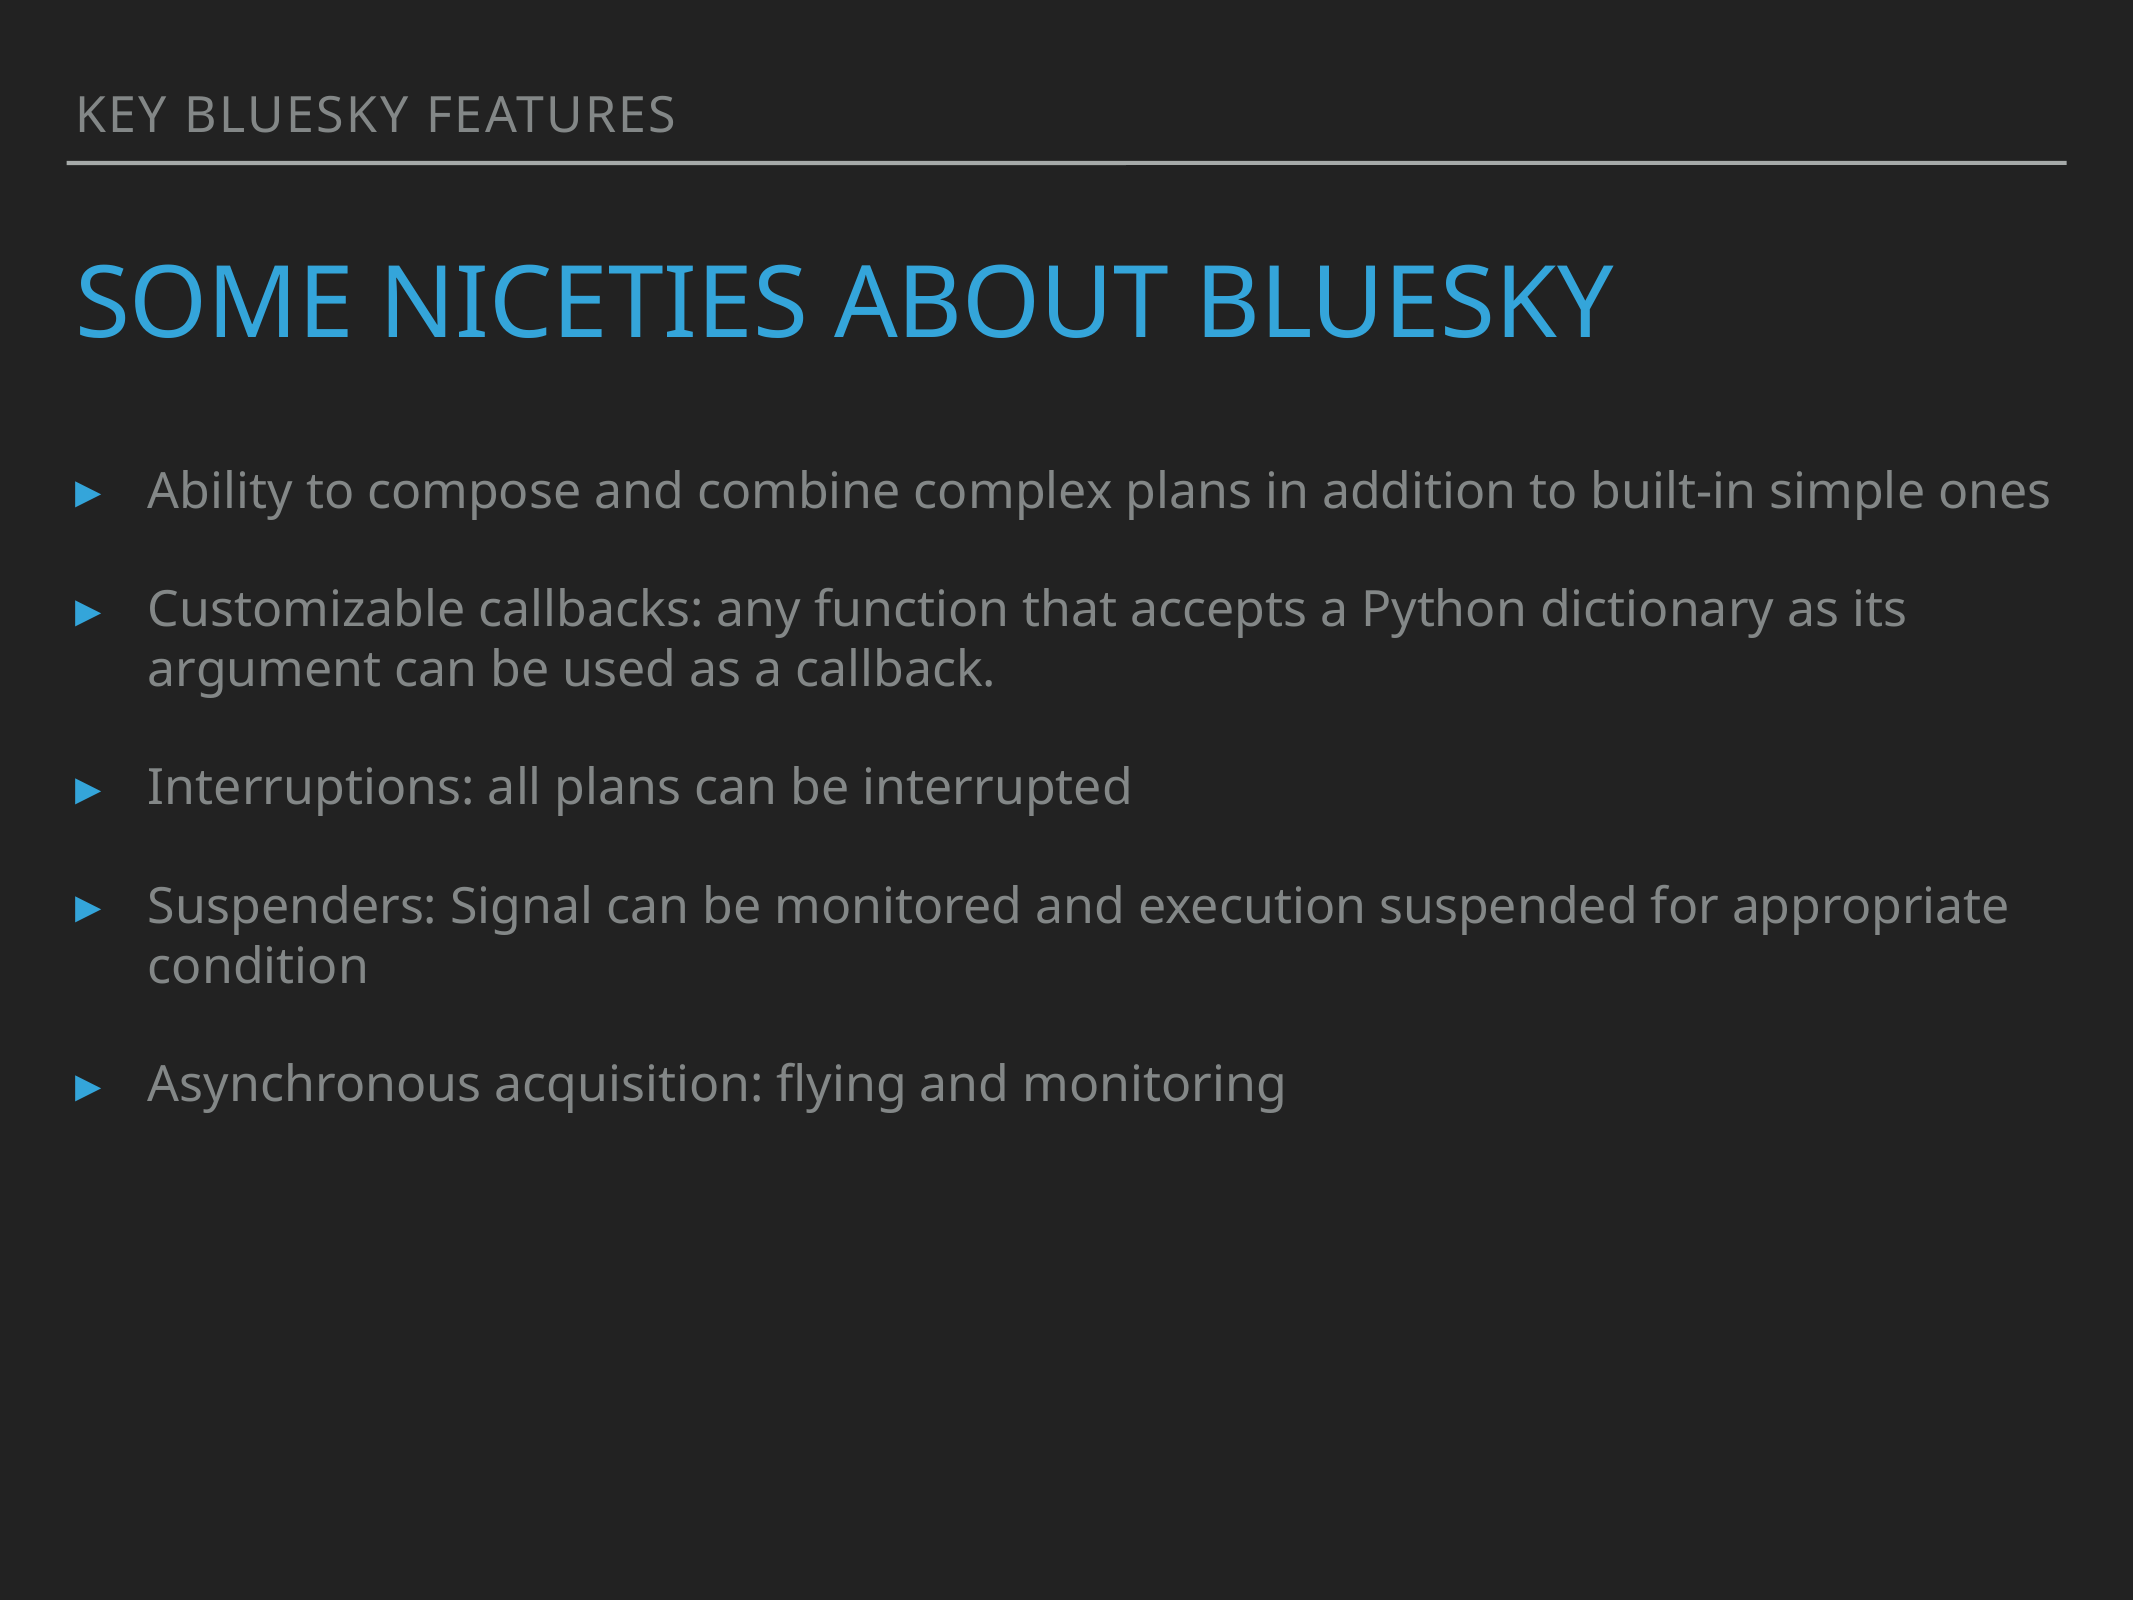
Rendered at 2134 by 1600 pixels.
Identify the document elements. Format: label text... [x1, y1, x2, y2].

list Key Bluesky Features [66, 74, 1901, 151]
list Ability to compose and combine complex plans in addition to built-in simple ones Customizable callbacks: any function that accepts a Python dictionary as its argument can be used as a callback. Interruptions: all plans can be interrupted Suspenders: Signal can be monitored and execution suspended for appropriate condition Asynchronous acquisition: flying and monitoring [66, 449, 2068, 1453]
title Some niceties about bluesky [66, 251, 2068, 372]
